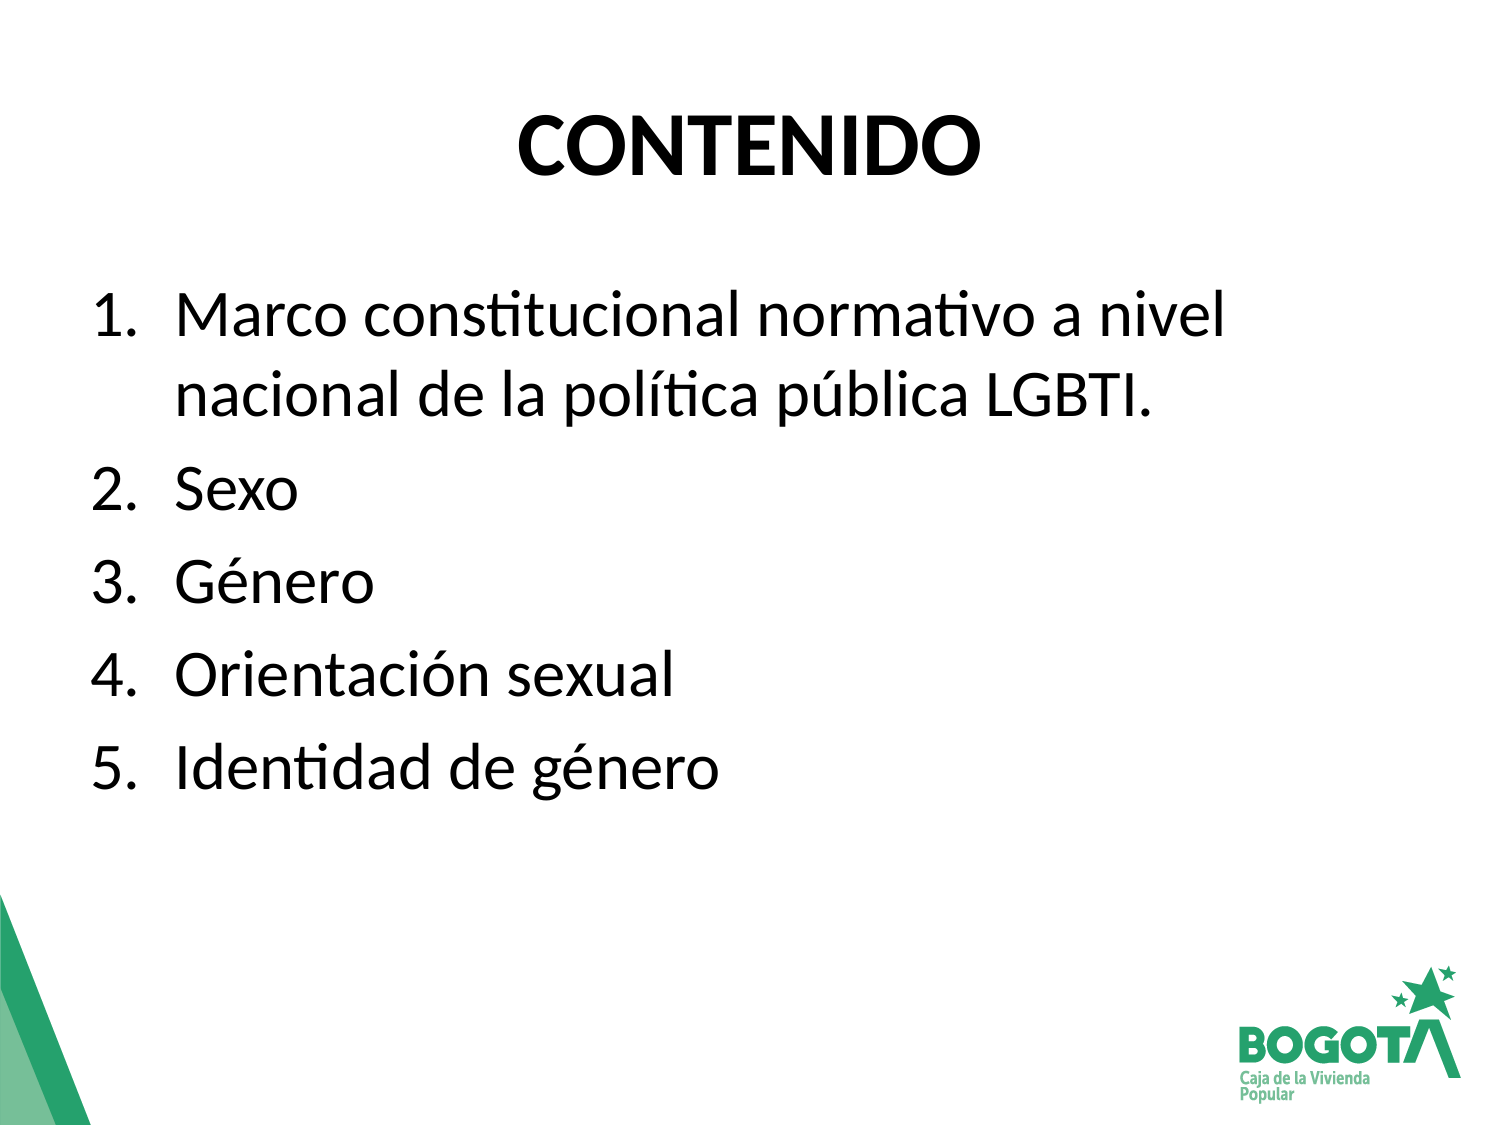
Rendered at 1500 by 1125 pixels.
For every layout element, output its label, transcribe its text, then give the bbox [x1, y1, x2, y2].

picture [0, 0, 1500, 1125]
list Marco constitucional normativo a nivel nacional de la política pública LGBTI. Sexo Género Orientación sexual Identidad de género [75, 262, 1425, 1005]
title CONTENIDO [75, 45, 1425, 233]
